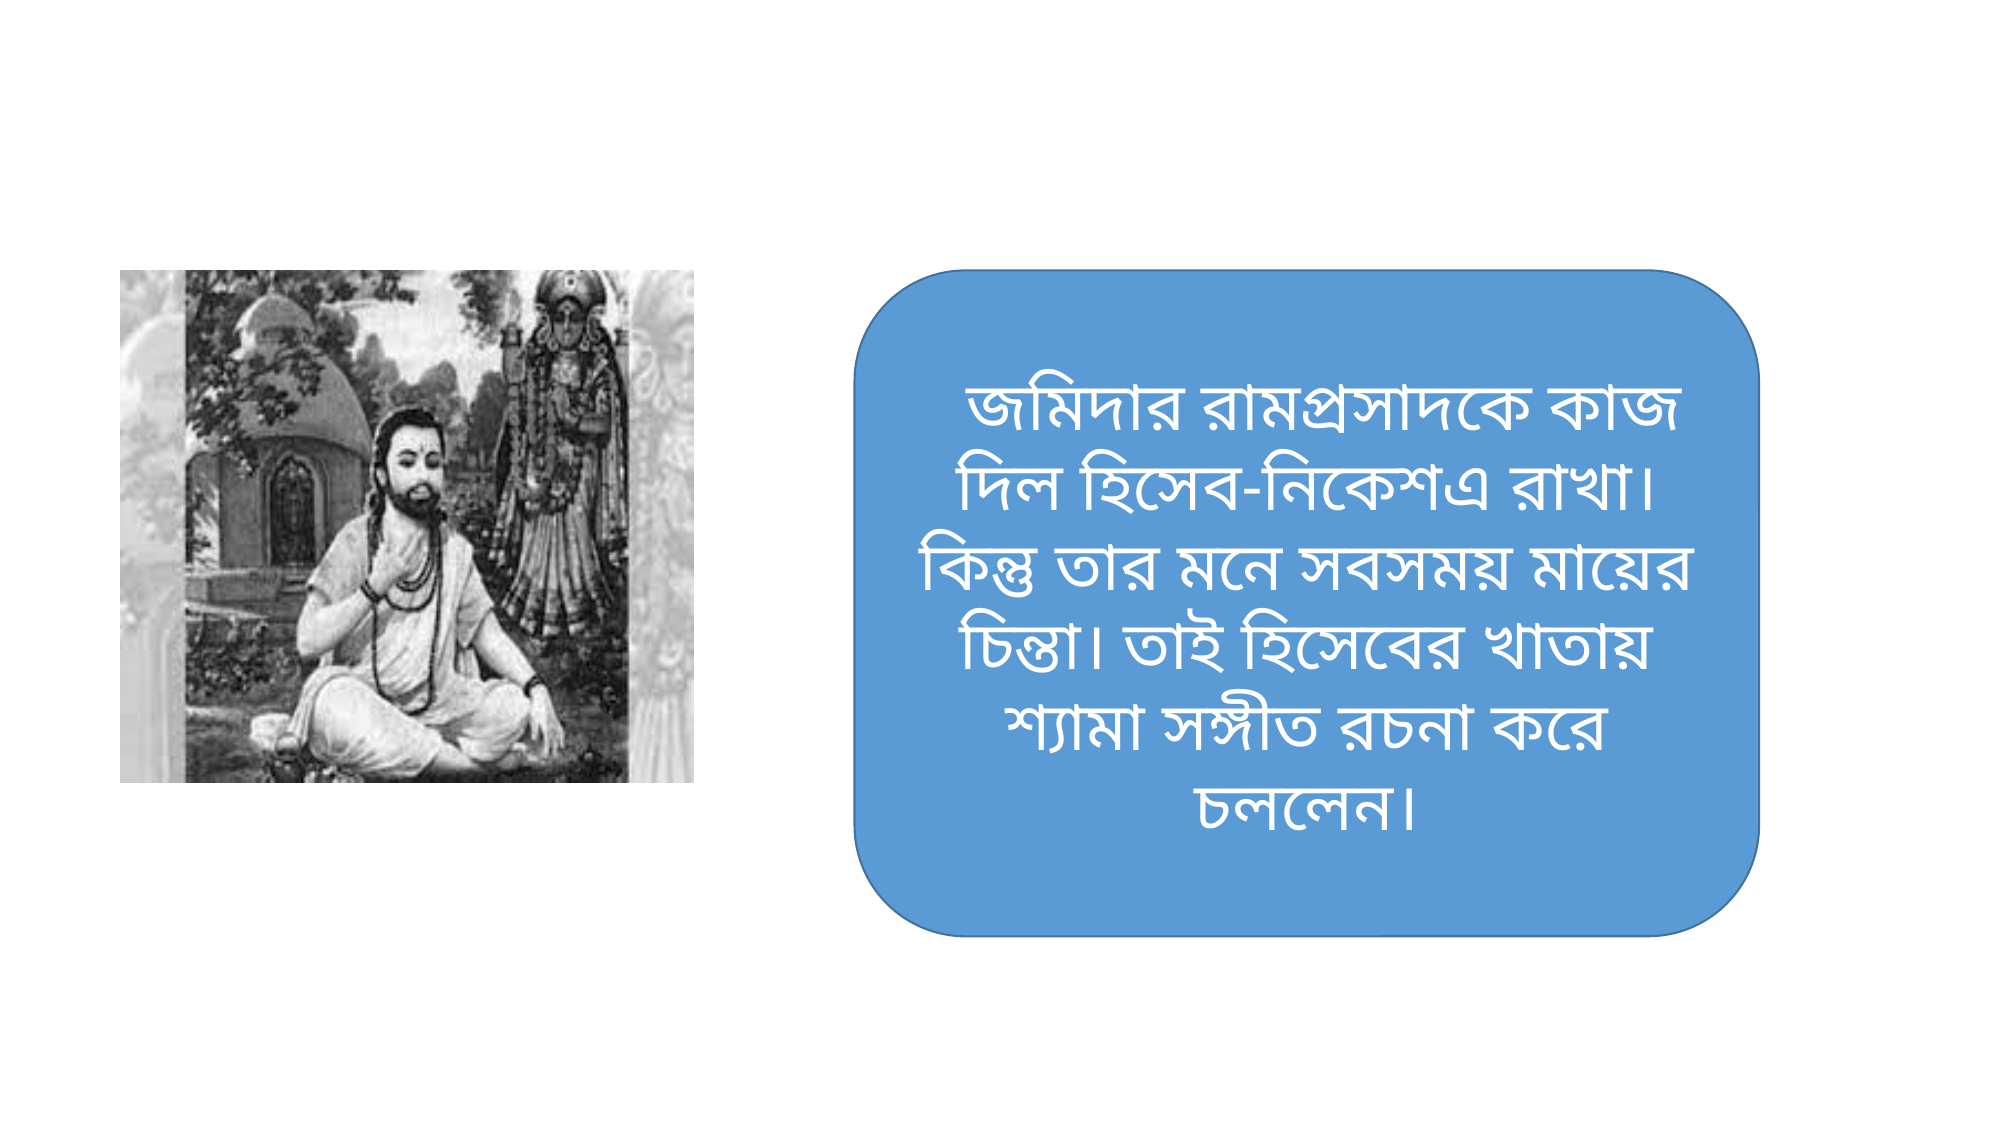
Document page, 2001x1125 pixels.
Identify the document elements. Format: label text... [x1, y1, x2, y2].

picture [120, 270, 694, 783]
text_box জমিদার রামপ্রসাদকে কাজ দিল হিসেব-নিকেশএ রাখা।কিন্তু তার মনে সবসময় মায়ের চিন্তা। তাই হিসেবের খাতায় শ্যামা সঙ্গীত রচনা করে চললেন। [853, 269, 1761, 938]
